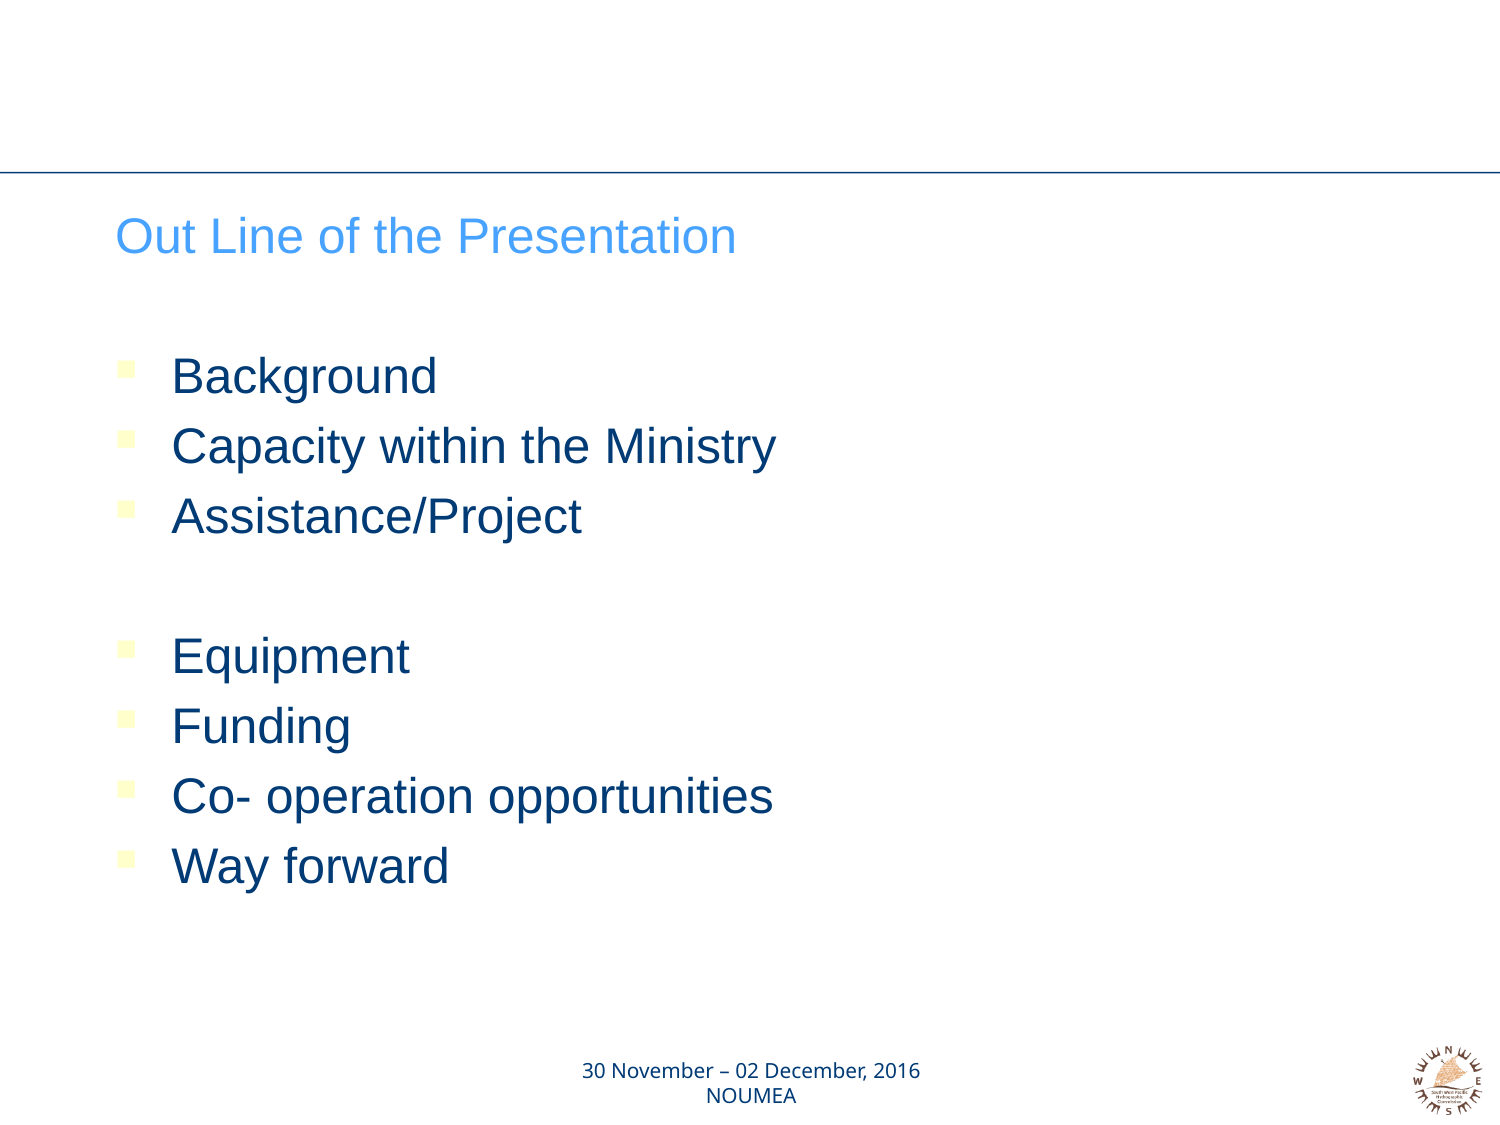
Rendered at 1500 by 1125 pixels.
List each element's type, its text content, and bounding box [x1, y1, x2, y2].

list Out Line of the Presentation Background Capacity within the Ministry Assistance/Project Equipment Funding Co- operation opportunities Way forward [100, 196, 1425, 994]
picture [1411, 1046, 1483, 1115]
footer 30 November – 02 December, 2016 NOUMEA [513, 1050, 989, 1125]
